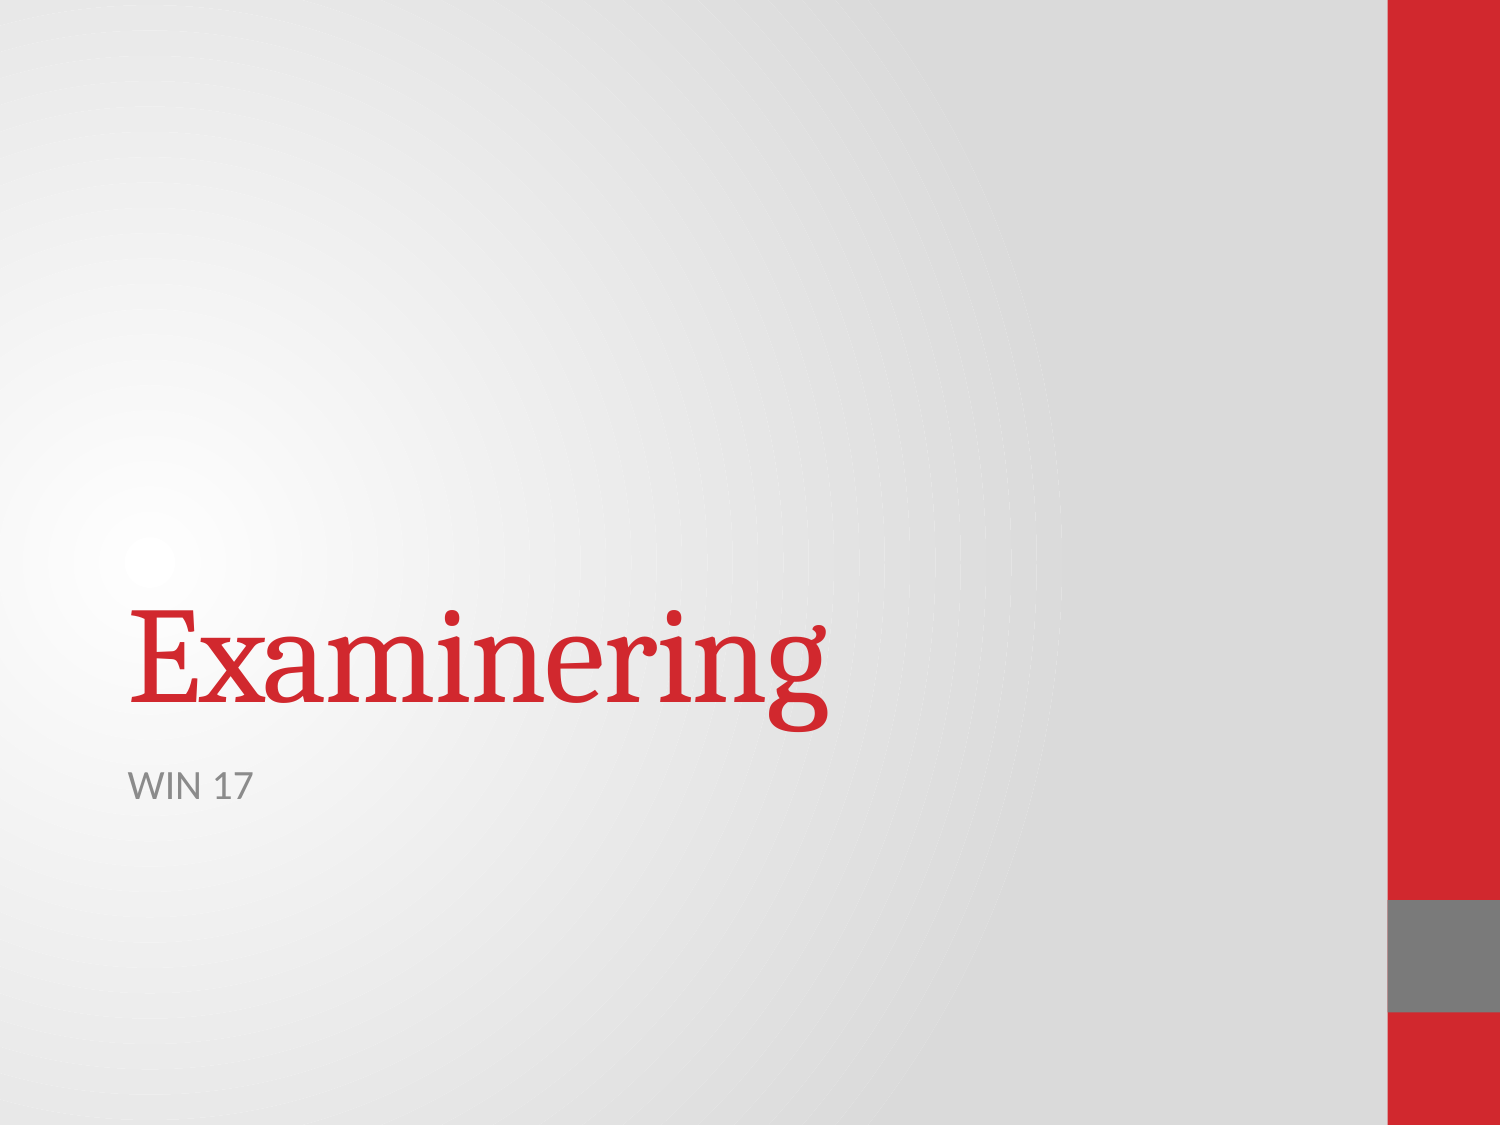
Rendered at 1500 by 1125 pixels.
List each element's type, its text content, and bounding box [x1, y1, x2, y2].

subtitle WIN 17 [112, 750, 1173, 925]
title Examinering [112, 312, 1350, 738]
